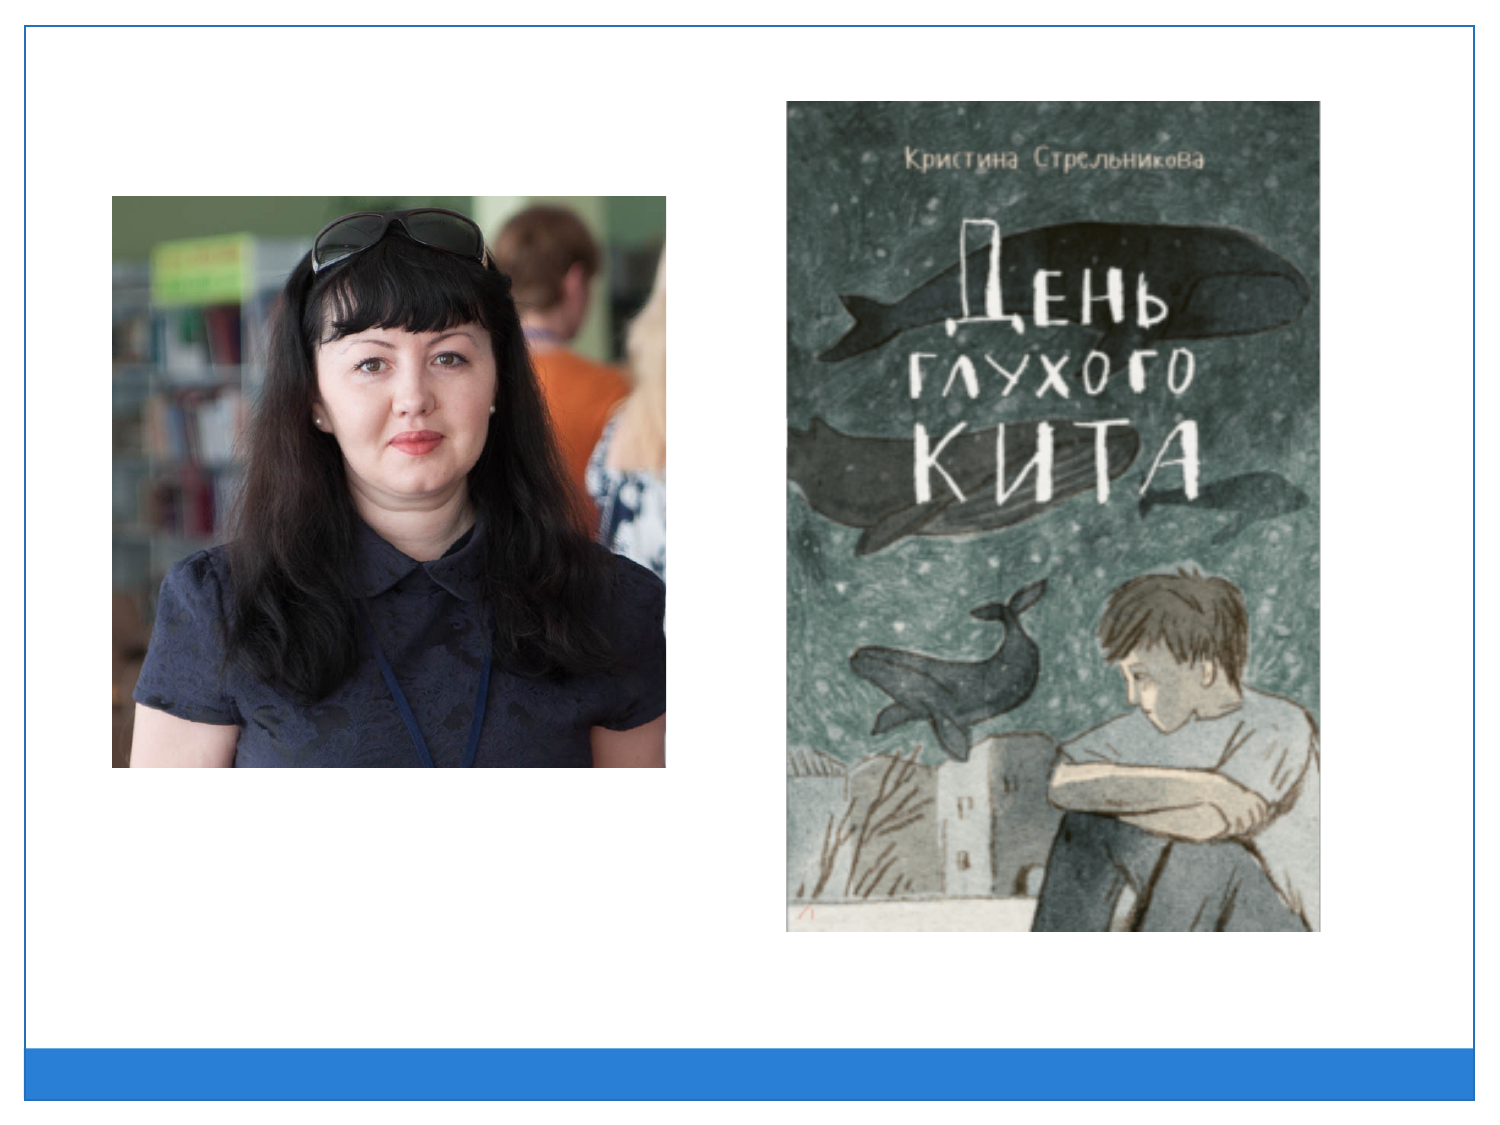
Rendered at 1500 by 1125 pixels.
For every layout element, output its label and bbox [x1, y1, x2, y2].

picture [111, 196, 667, 768]
picture [785, 101, 1323, 932]
